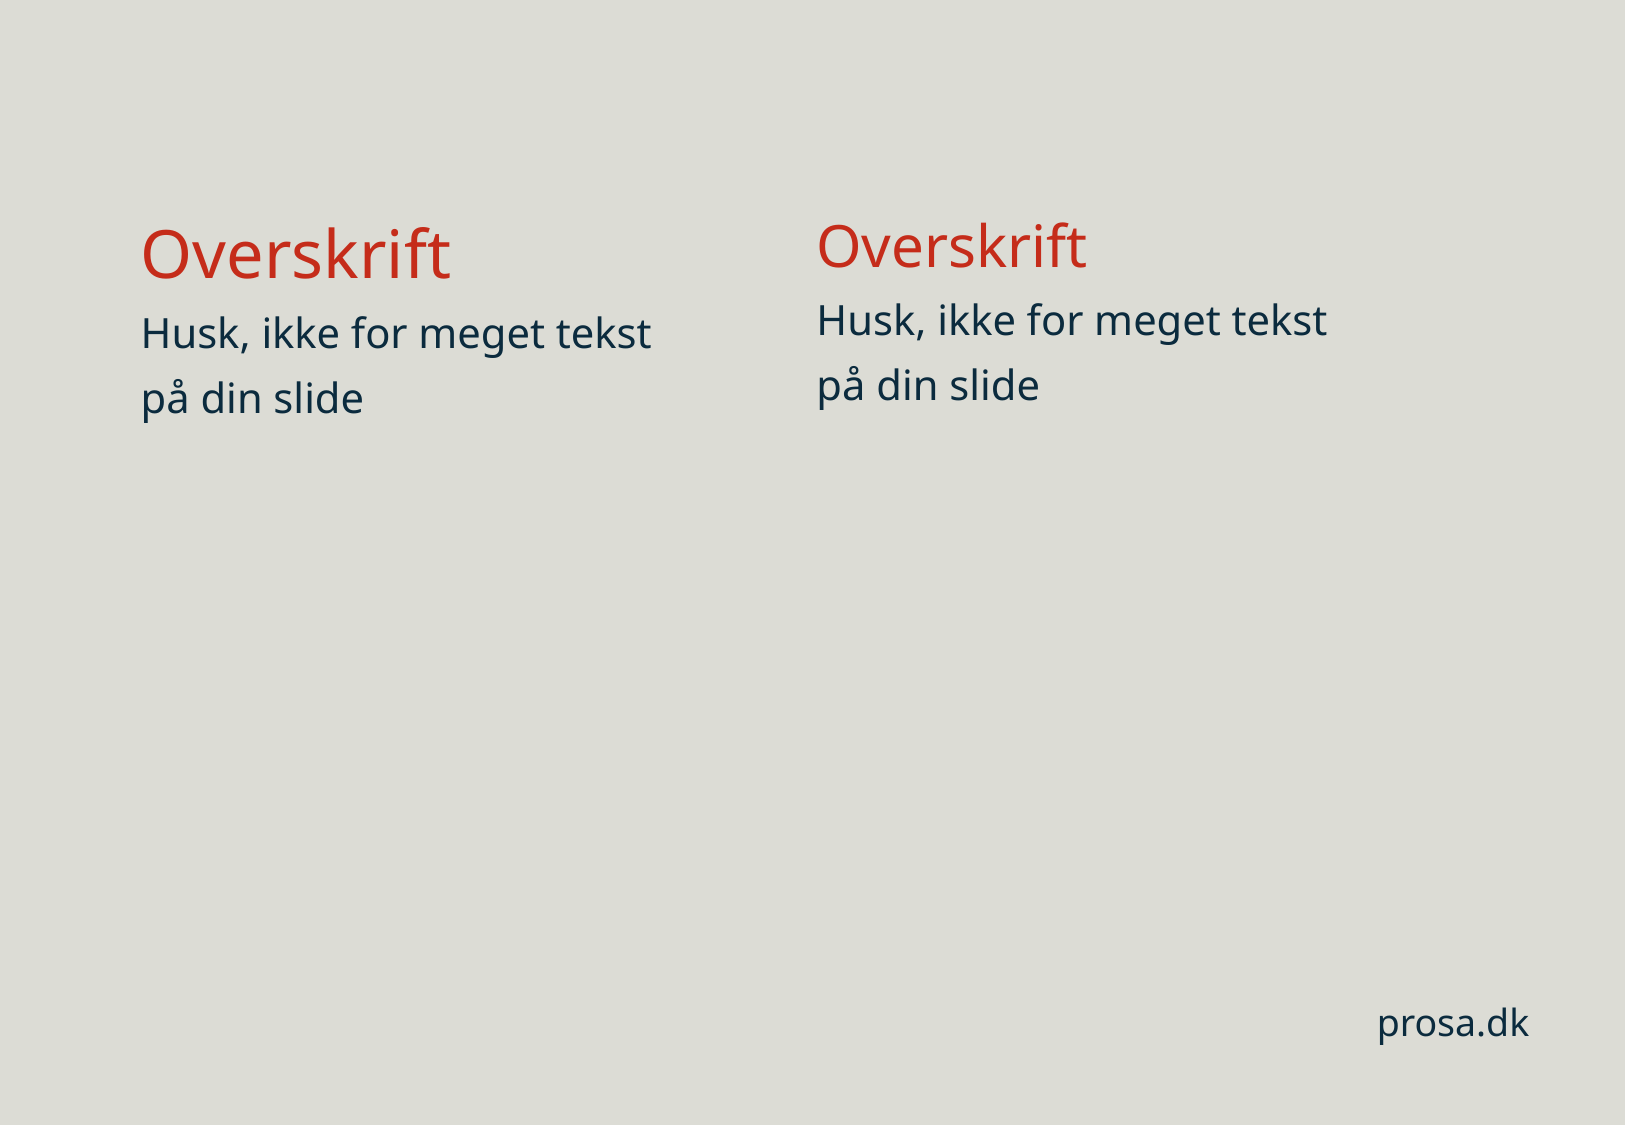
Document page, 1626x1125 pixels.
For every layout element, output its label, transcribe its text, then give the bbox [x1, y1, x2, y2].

text_box Overskrift Husk, ikke for meget tekst på din slide [125, 180, 696, 429]
text_box Overskrift Husk, ikke for meget tekst på din slide [801, 180, 1372, 417]
